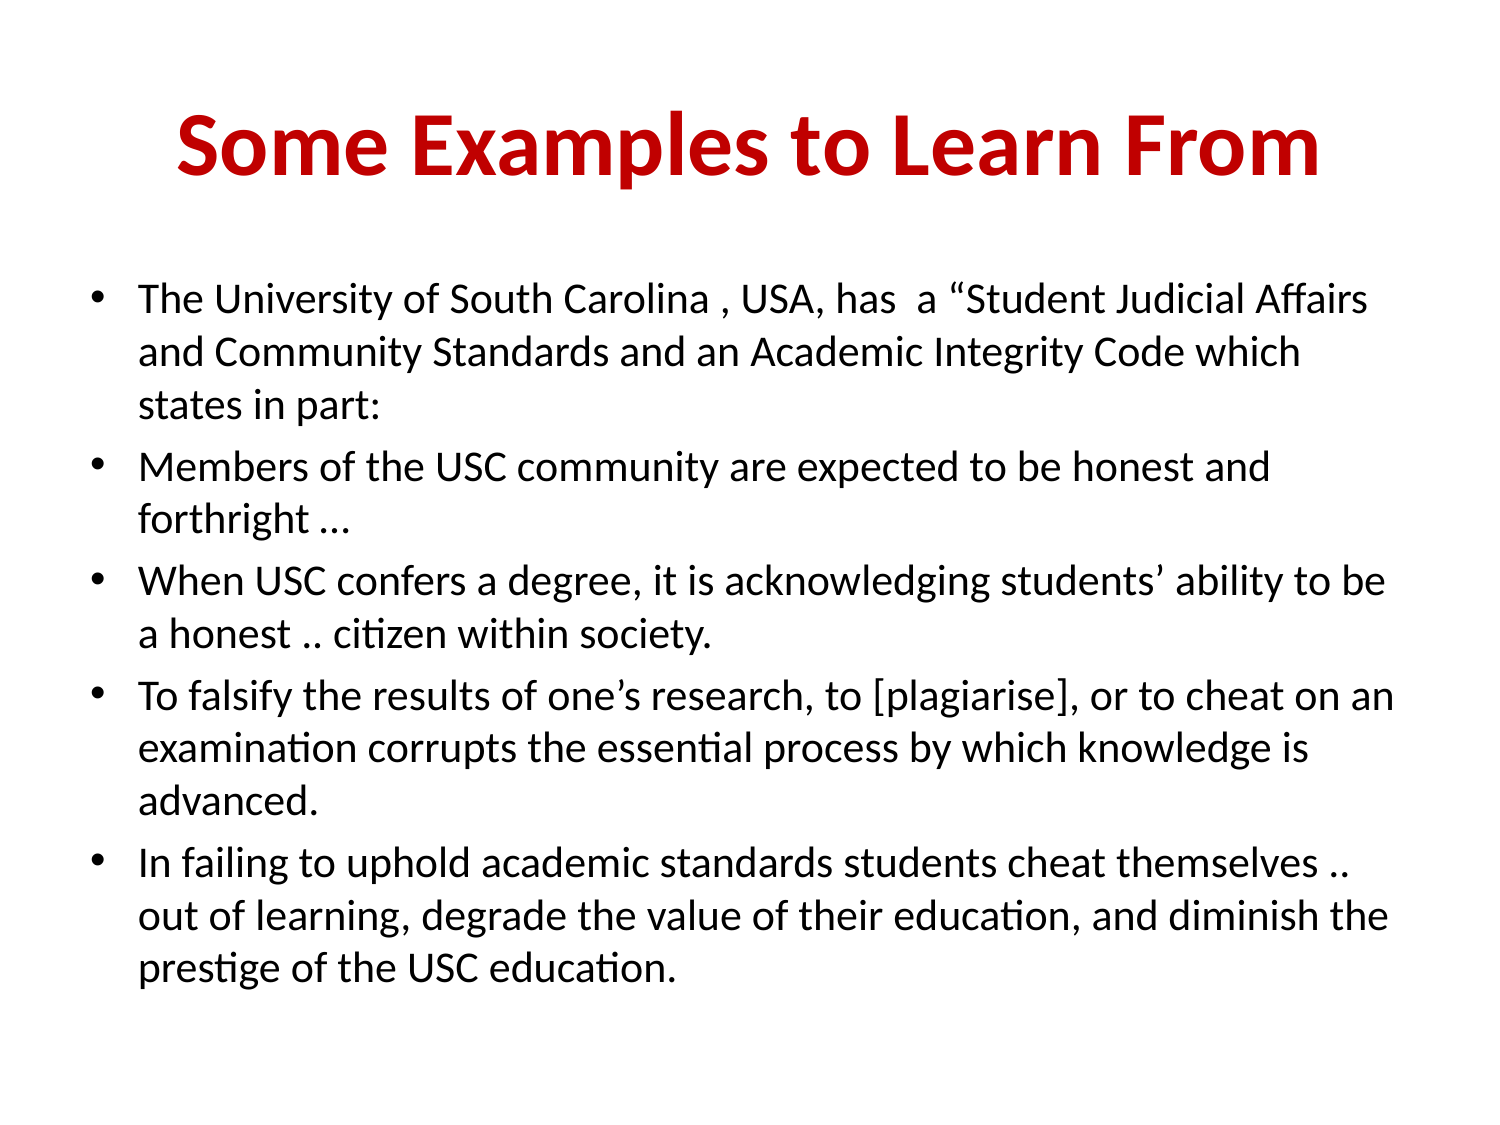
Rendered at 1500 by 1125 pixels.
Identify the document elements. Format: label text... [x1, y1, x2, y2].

list The University of South Carolina , USA, has a “Student Judicial Affairs and Community Standards and an Academic Integrity Code which states in part: Members of the USC community are expected to be honest and forthright … When USC confers a degree, it is acknowledging students’ ability to be a honest .. citizen within society. To falsify the results of one’s research, to [plagiarise], or to cheat on an examination corrupts the essential process by which knowledge is advanced. In failing to uphold academic standards students cheat themselves .. out of learning, degrade the value of their education, and diminish the prestige of the USC education. [75, 262, 1425, 1005]
title Some Examples to Learn From [75, 45, 1425, 233]
